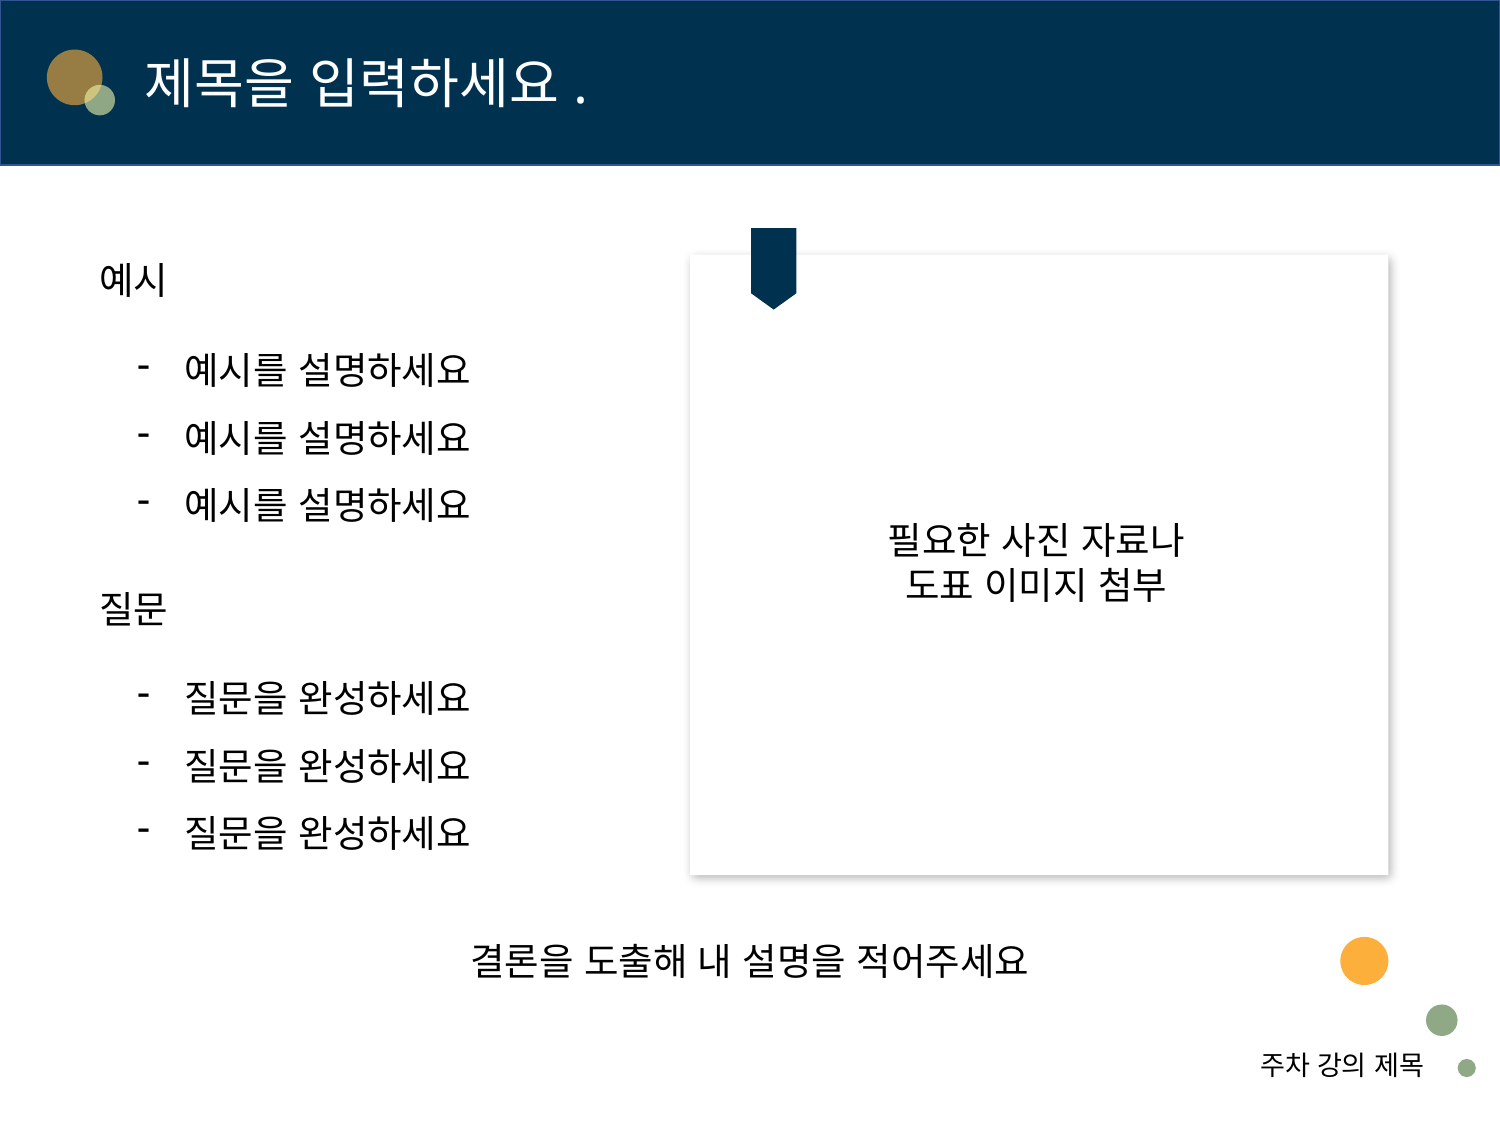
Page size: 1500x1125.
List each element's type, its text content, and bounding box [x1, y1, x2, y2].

text_box 질문을 완성하세요 질문을 완성하세요 질문을 완성하세요 [122, 645, 486, 863]
text_box [1339, 935, 1390, 987]
text_box [1456, 1057, 1477, 1079]
text_box 질문 [84, 578, 184, 638]
text_box [0, 0, 1500, 166]
text_box [750, 227, 798, 311]
text_box 결론을 도출해 내 설명을 적어주세요 [455, 930, 1045, 991]
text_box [46, 49, 116, 116]
text_box 필요한 사진 자료나 도표 이미지 첨부 [852, 509, 1221, 615]
text_box 주차 강의 제목 [1241, 1044, 1443, 1092]
text_box 예시 [84, 249, 184, 310]
text_box [689, 254, 1389, 876]
text_box 예시를 설명하세요 예시를 설명하세요 예시를 설명하세요 [122, 317, 486, 535]
title 제목을 입력하세요. [130, 42, 987, 123]
text_box [1424, 1003, 1459, 1038]
